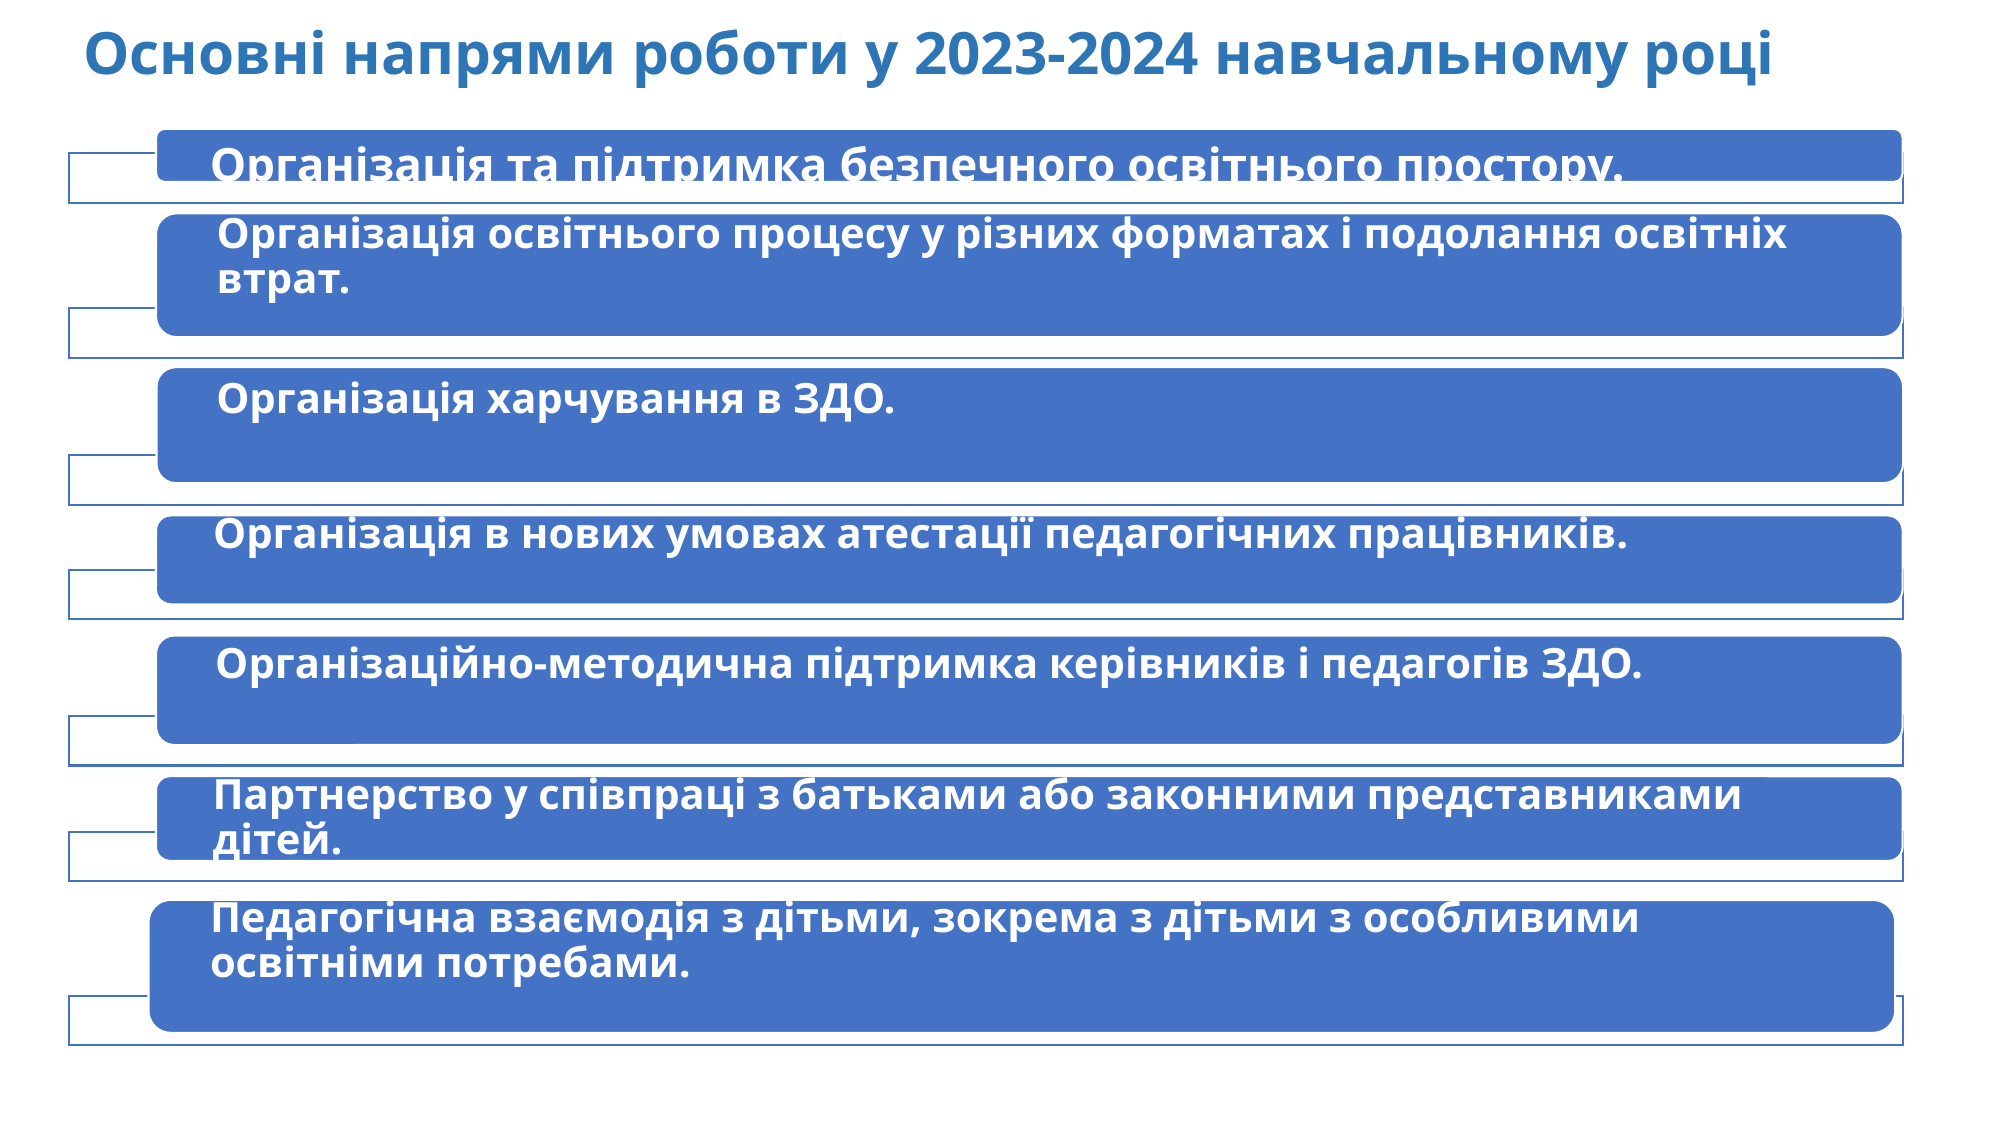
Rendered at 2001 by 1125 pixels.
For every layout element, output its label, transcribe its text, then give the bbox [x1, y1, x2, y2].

text_box Основні напрями роботи у 2023-2024 навчальному році [68, 8, 1963, 94]
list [68, 118, 1904, 1056]
